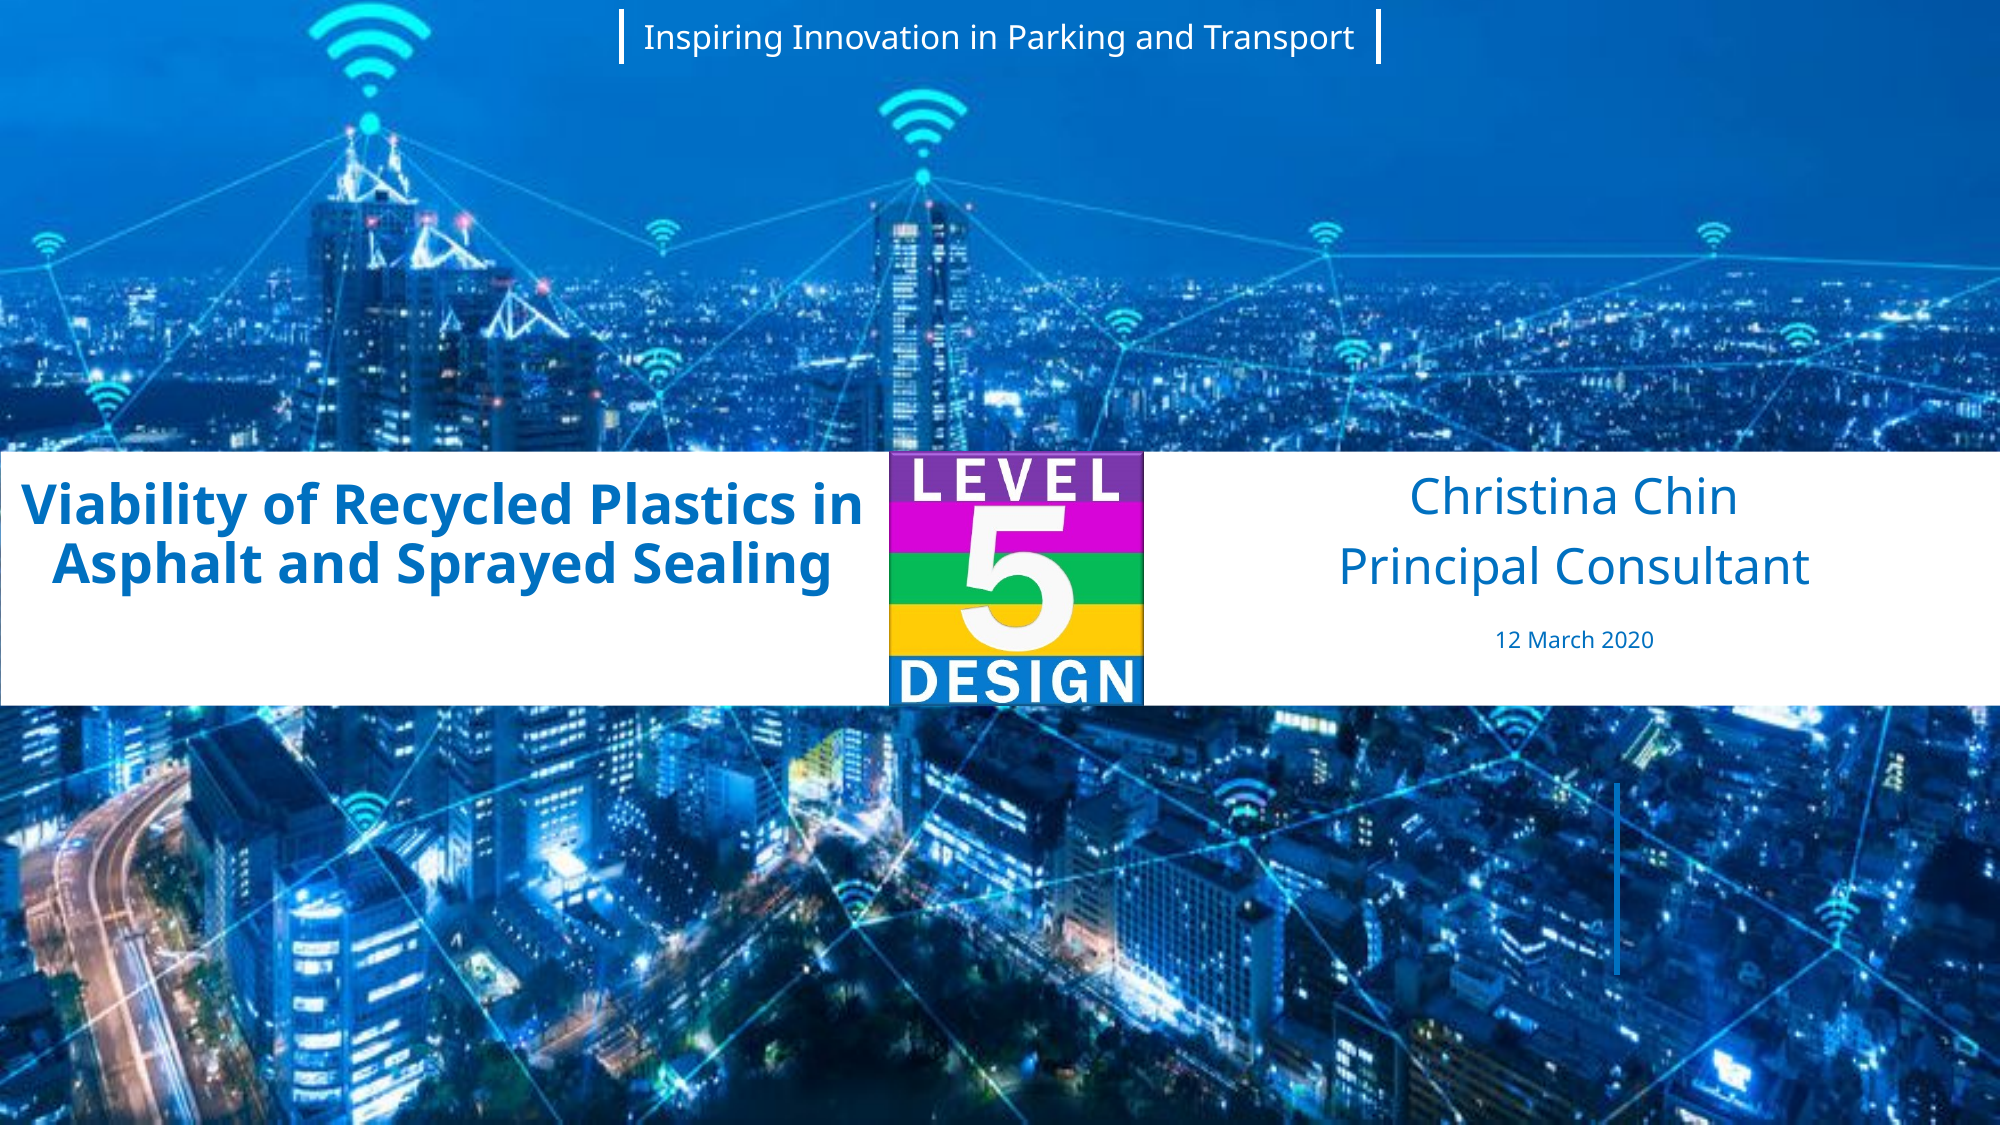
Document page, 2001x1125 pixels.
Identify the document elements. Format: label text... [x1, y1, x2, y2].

list 12 March 2020 [1146, 621, 2000, 667]
list Christina Chin [1146, 464, 2000, 533]
picture [0, 0, 2000, 1125]
list Viability of Recycled Plastics in Asphalt and Sprayed Sealing [0, 469, 888, 656]
list Principal Consultant [1146, 533, 2000, 604]
